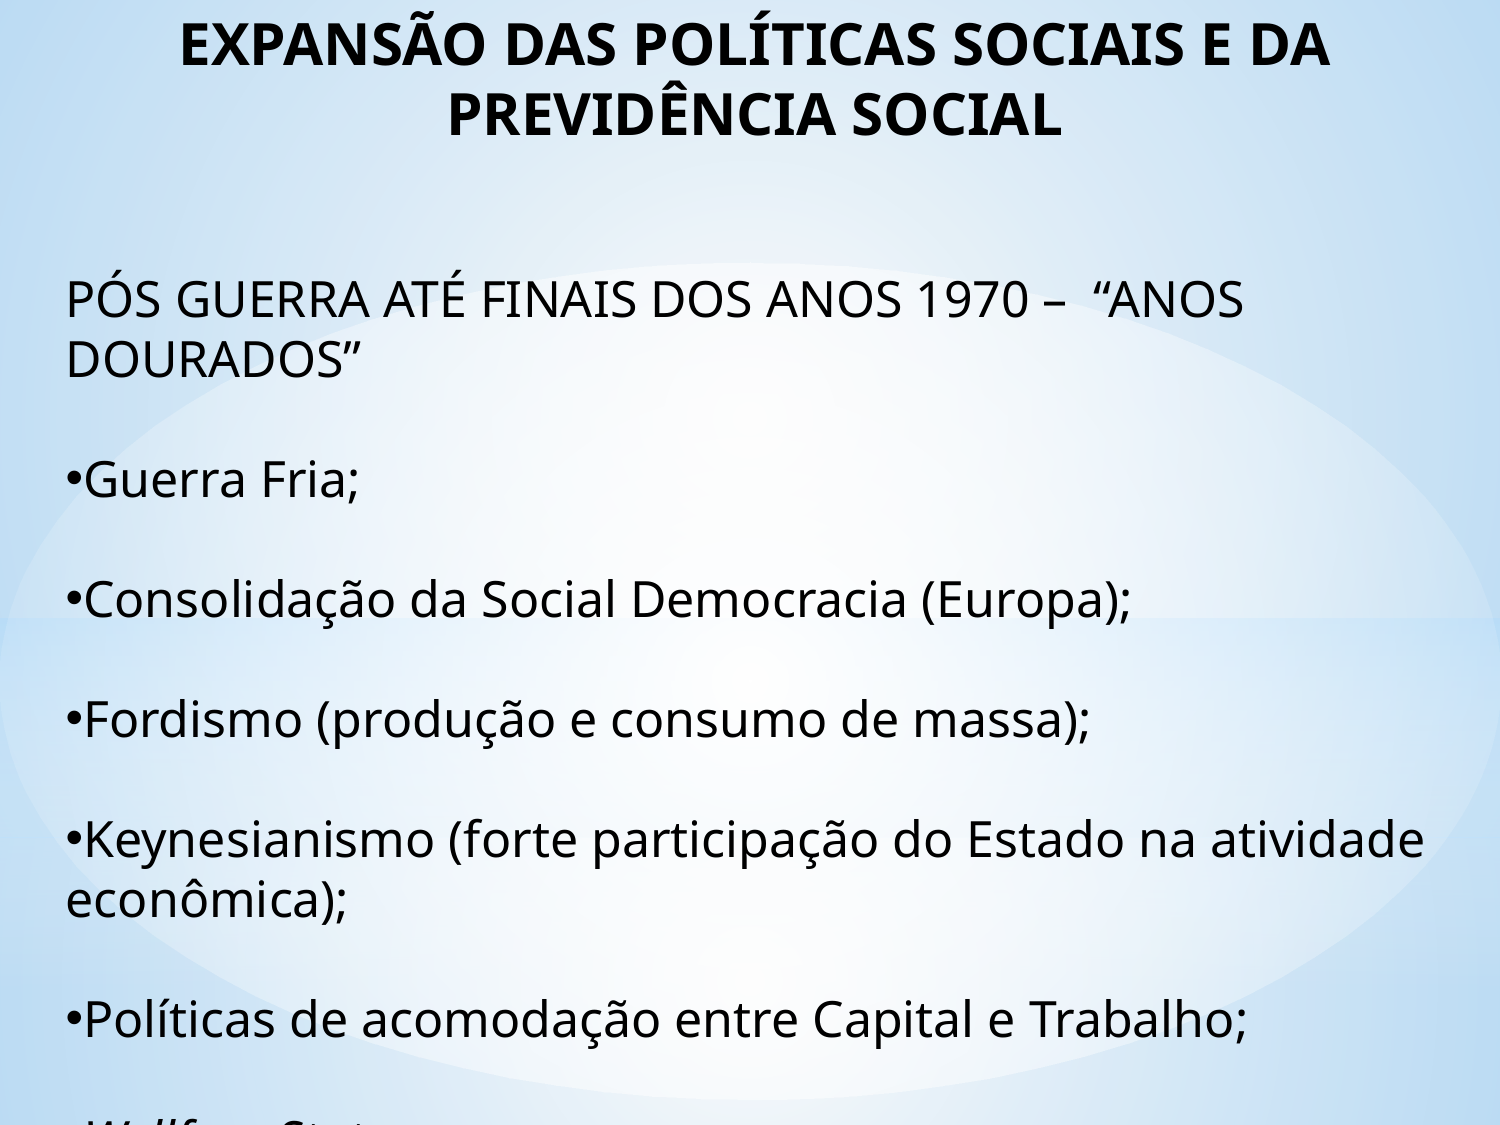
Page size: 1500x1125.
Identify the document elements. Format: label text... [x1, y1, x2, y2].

text_box EXPANSÃO DAS POLÍTICAS SOCIAIS E DA PREVIDÊNCIA SOCIAL PÓS GUERRA ATÉ FINAIS DOS ANOS 1970 – “ANOS DOURADOS” Guerra Fria; Consolidação da Social Democracia (Europa); Fordismo (produção e consumo de massa); Keynesianismo (forte participação do Estado na atividade econômica); Políticas de acomodação entre Capital e Trabalho; Wellfare State. [50, 0, 1459, 1125]
